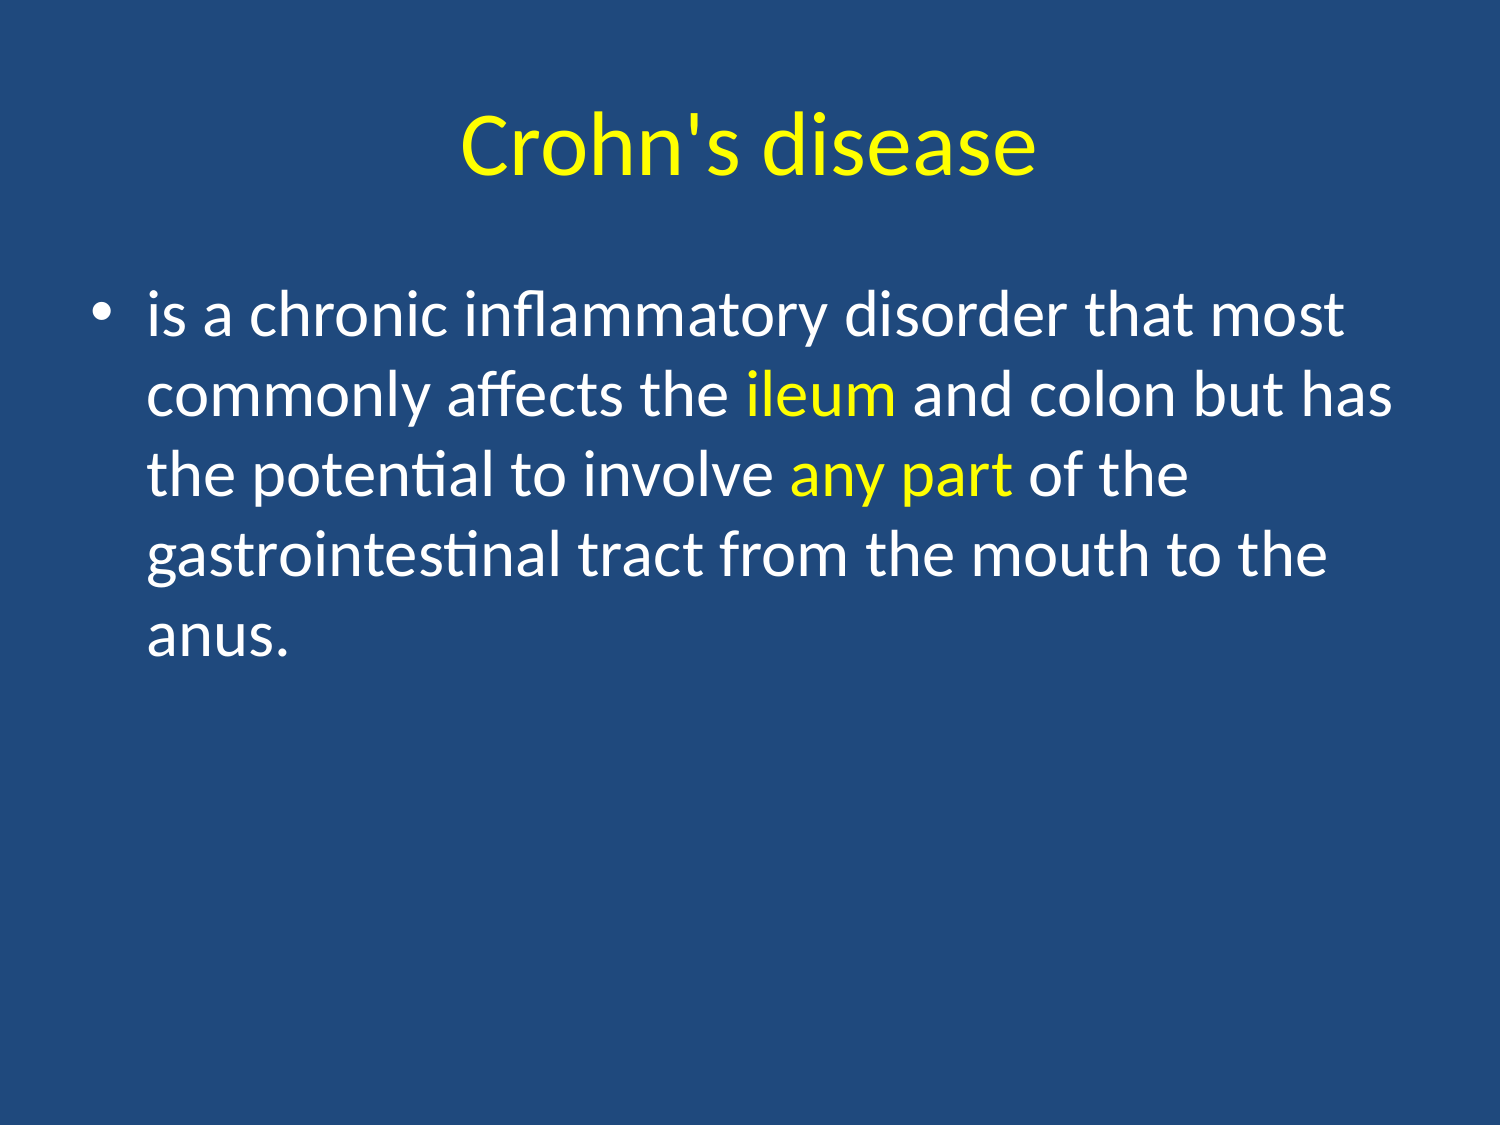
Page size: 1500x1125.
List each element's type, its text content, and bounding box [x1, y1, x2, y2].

list is a chronic inflammatory disorder that most commonly affects the ileum and colon but has the potential to involve any part of the gastrointestinal tract from the mouth to the anus. [75, 262, 1425, 1005]
title Crohn's disease [75, 45, 1425, 233]
